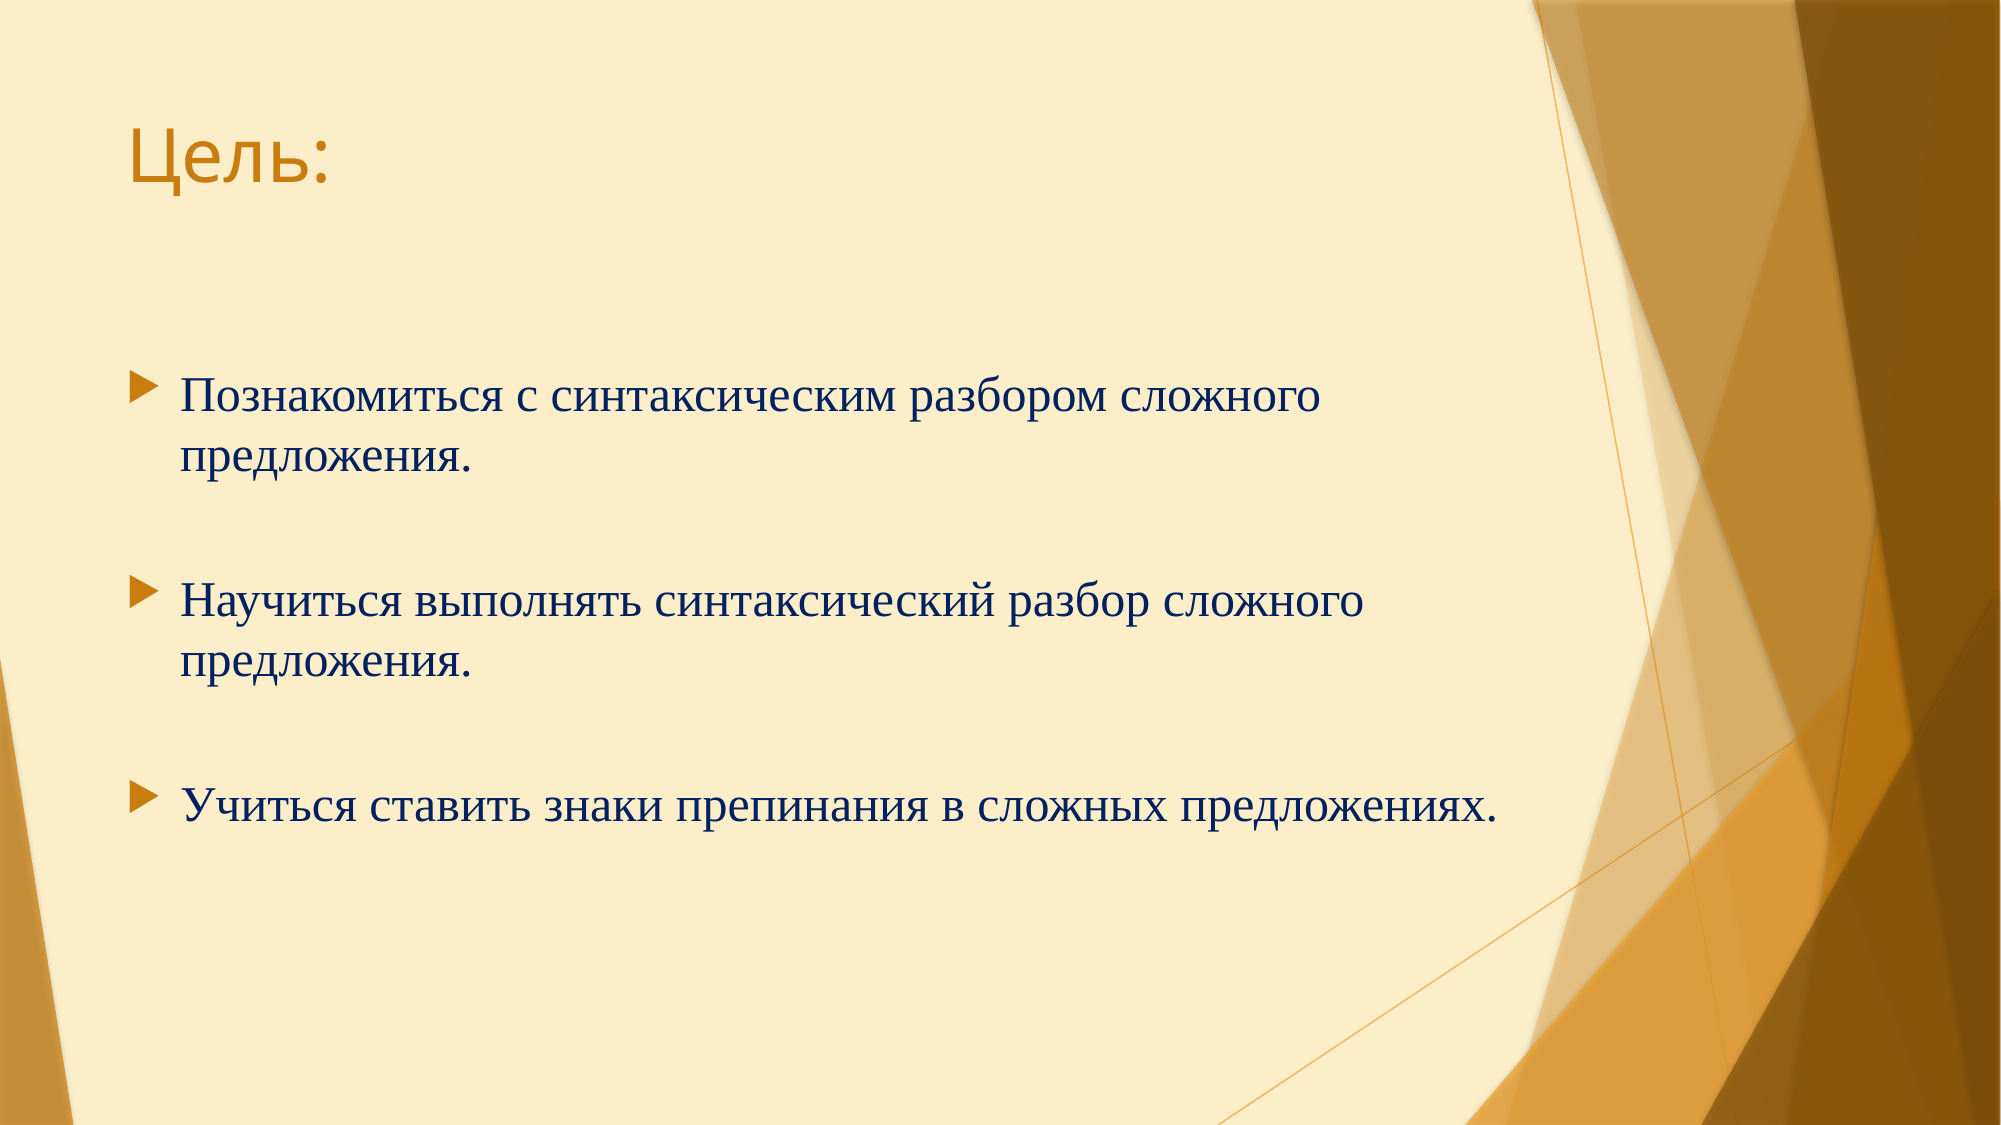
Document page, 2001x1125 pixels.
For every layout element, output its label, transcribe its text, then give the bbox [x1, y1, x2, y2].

list Познакомиться с синтаксическим разбором сложного предложения. Научиться выполнять синтаксический разбор сложного предложения. Учиться ставить знаки препинания в сложных предложениях. [111, 354, 1522, 992]
title Цель: [111, 99, 1522, 317]
